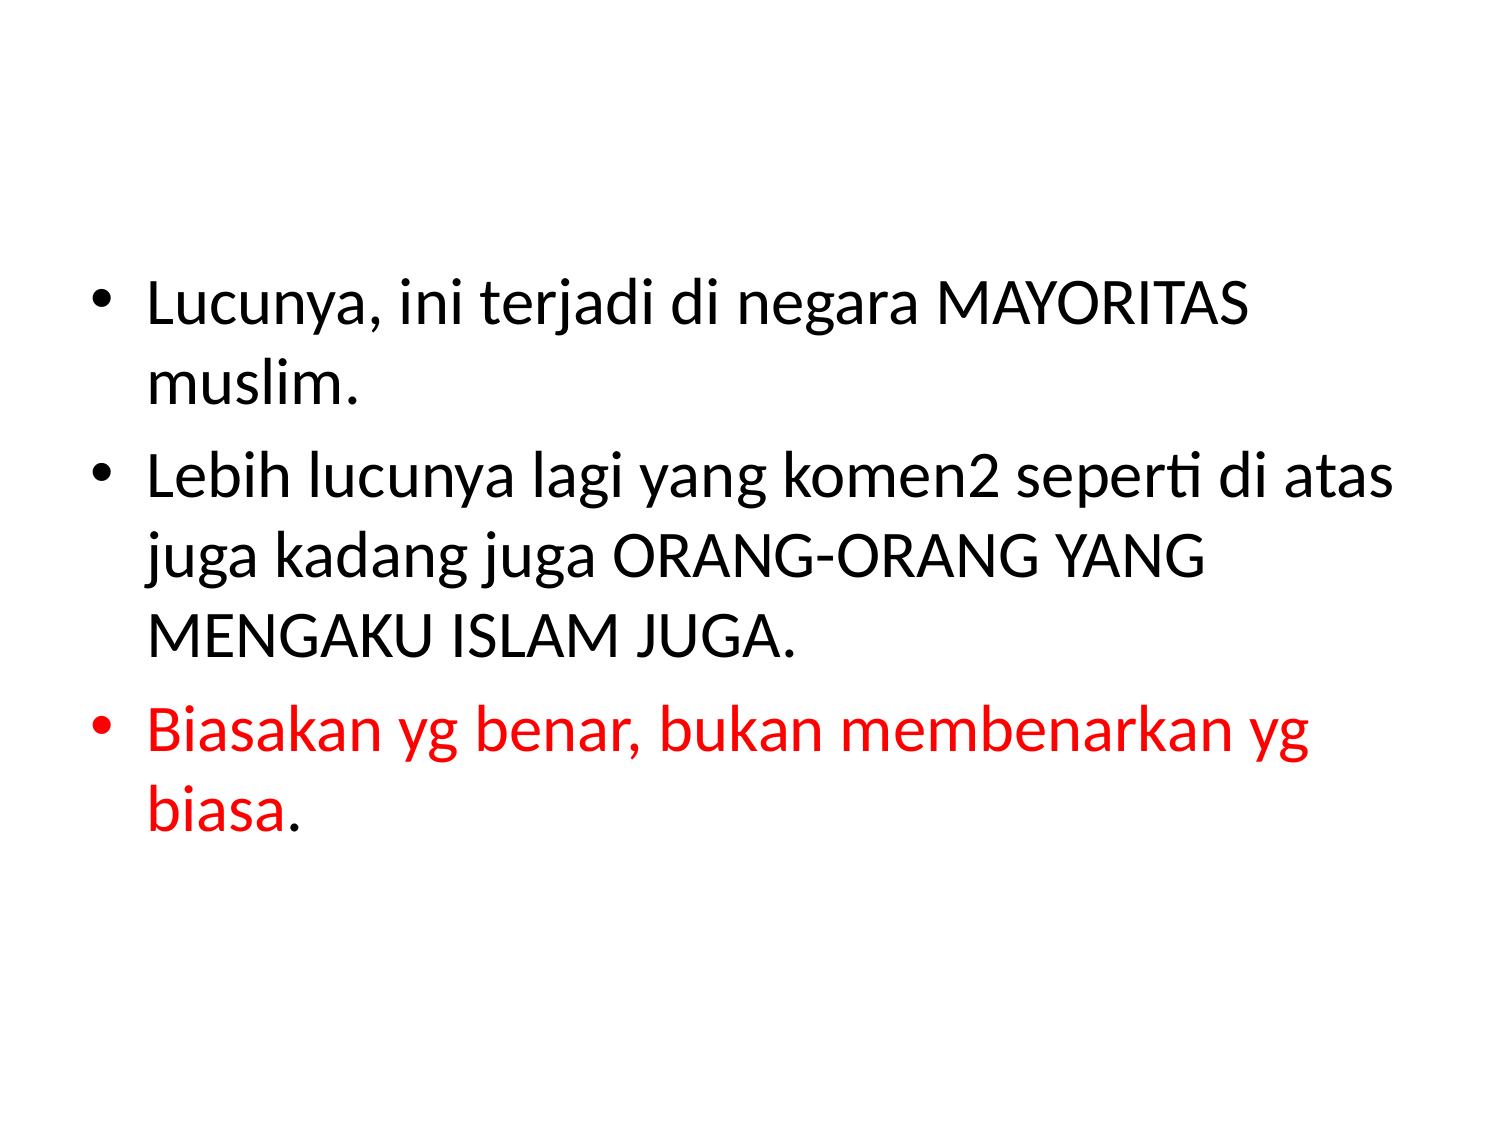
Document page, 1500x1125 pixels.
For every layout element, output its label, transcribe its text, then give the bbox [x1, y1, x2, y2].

list Lucunya, ini terjadi di negara MAYORITAS muslim. Lebih lucunya lagi yang komen2 seperti di atas juga kadang juga ORANG-ORANG YANG MENGAKU ISLAM JUGA. Biasakan yg benar, bukan membenarkan yg biasa. [75, 249, 1425, 1038]
